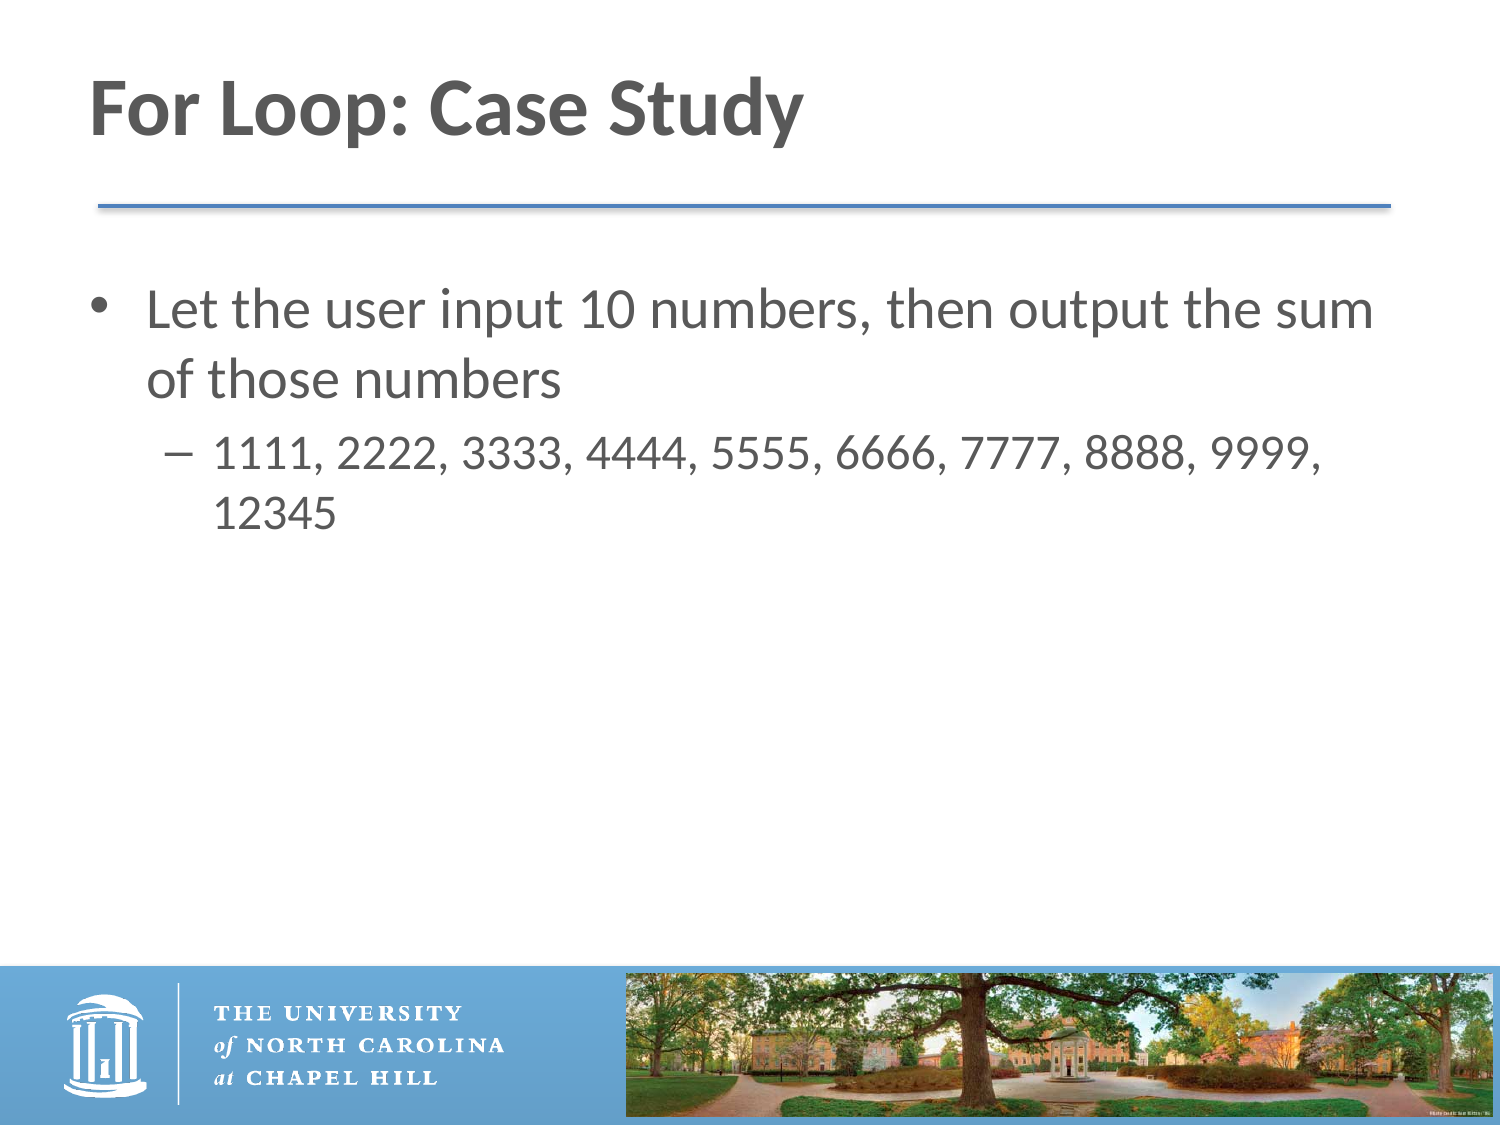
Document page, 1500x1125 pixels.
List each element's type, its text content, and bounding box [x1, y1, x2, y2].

list Let the user input 10 numbers, then output the sum of those numbers 1111, 2222, 3333, 4444, 5555, 6666, 7777, 8888, 9999, 12345 [75, 262, 1393, 933]
title For Loop: Case Study [75, 45, 1425, 233]
picture [626, 973, 1493, 1117]
picture [64, 983, 504, 1105]
